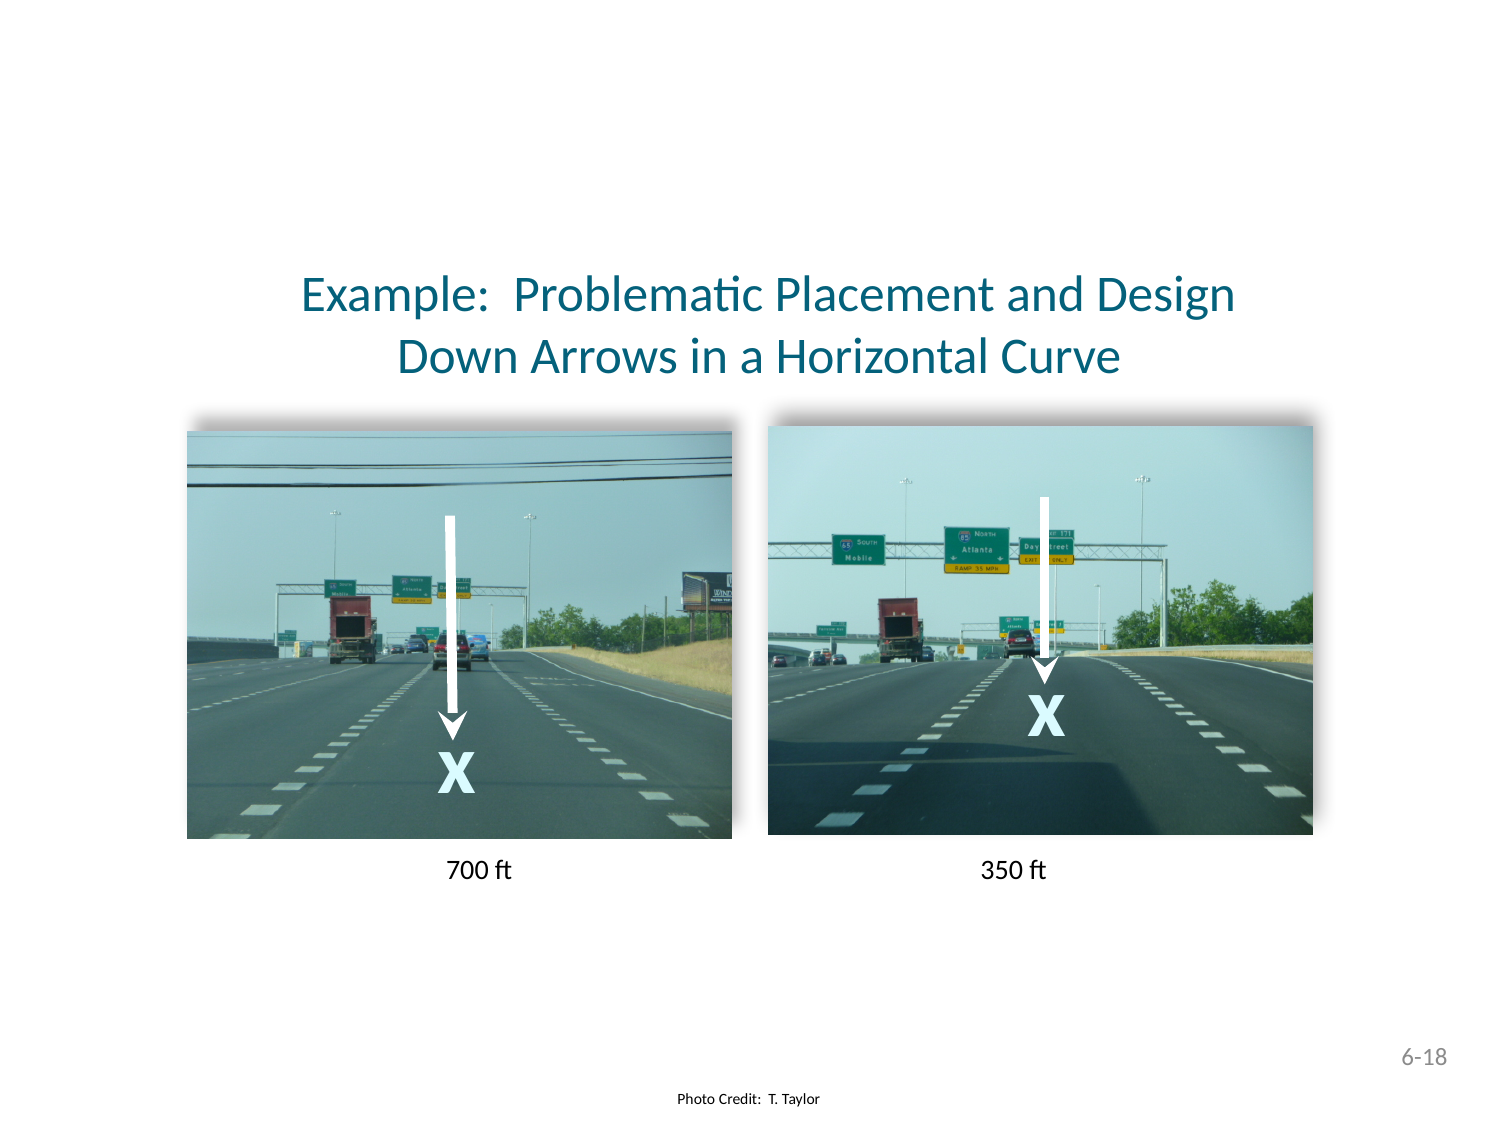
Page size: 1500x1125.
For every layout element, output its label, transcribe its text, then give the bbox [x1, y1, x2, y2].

picture [187, 431, 732, 840]
text_box 350 ft [965, 843, 1097, 893]
text_box Example: Problematic Placement and Design Down Arrows in a Horizontal Curve [253, 253, 1266, 394]
picture [768, 426, 1313, 835]
text_box 700 ft [431, 843, 563, 893]
slide_number 6-18 [1337, 1025, 1463, 1085]
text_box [449, 515, 453, 741]
